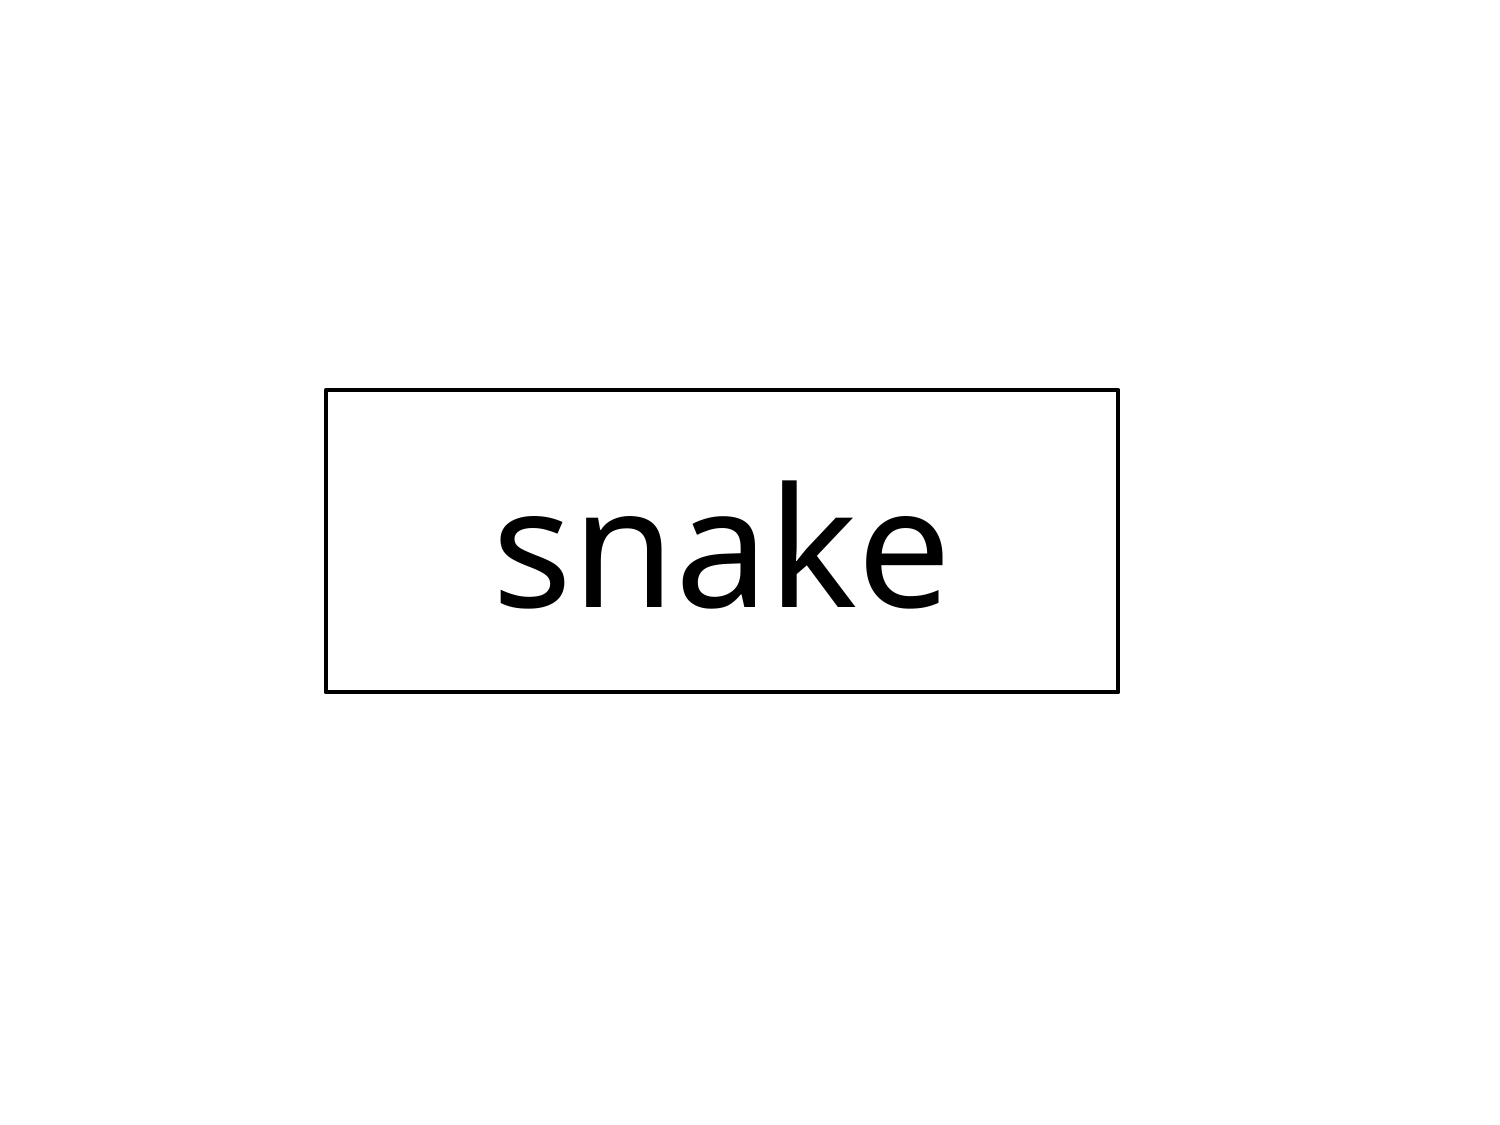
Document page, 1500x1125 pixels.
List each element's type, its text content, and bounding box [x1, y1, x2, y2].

text_box snake [324, 388, 1120, 694]
